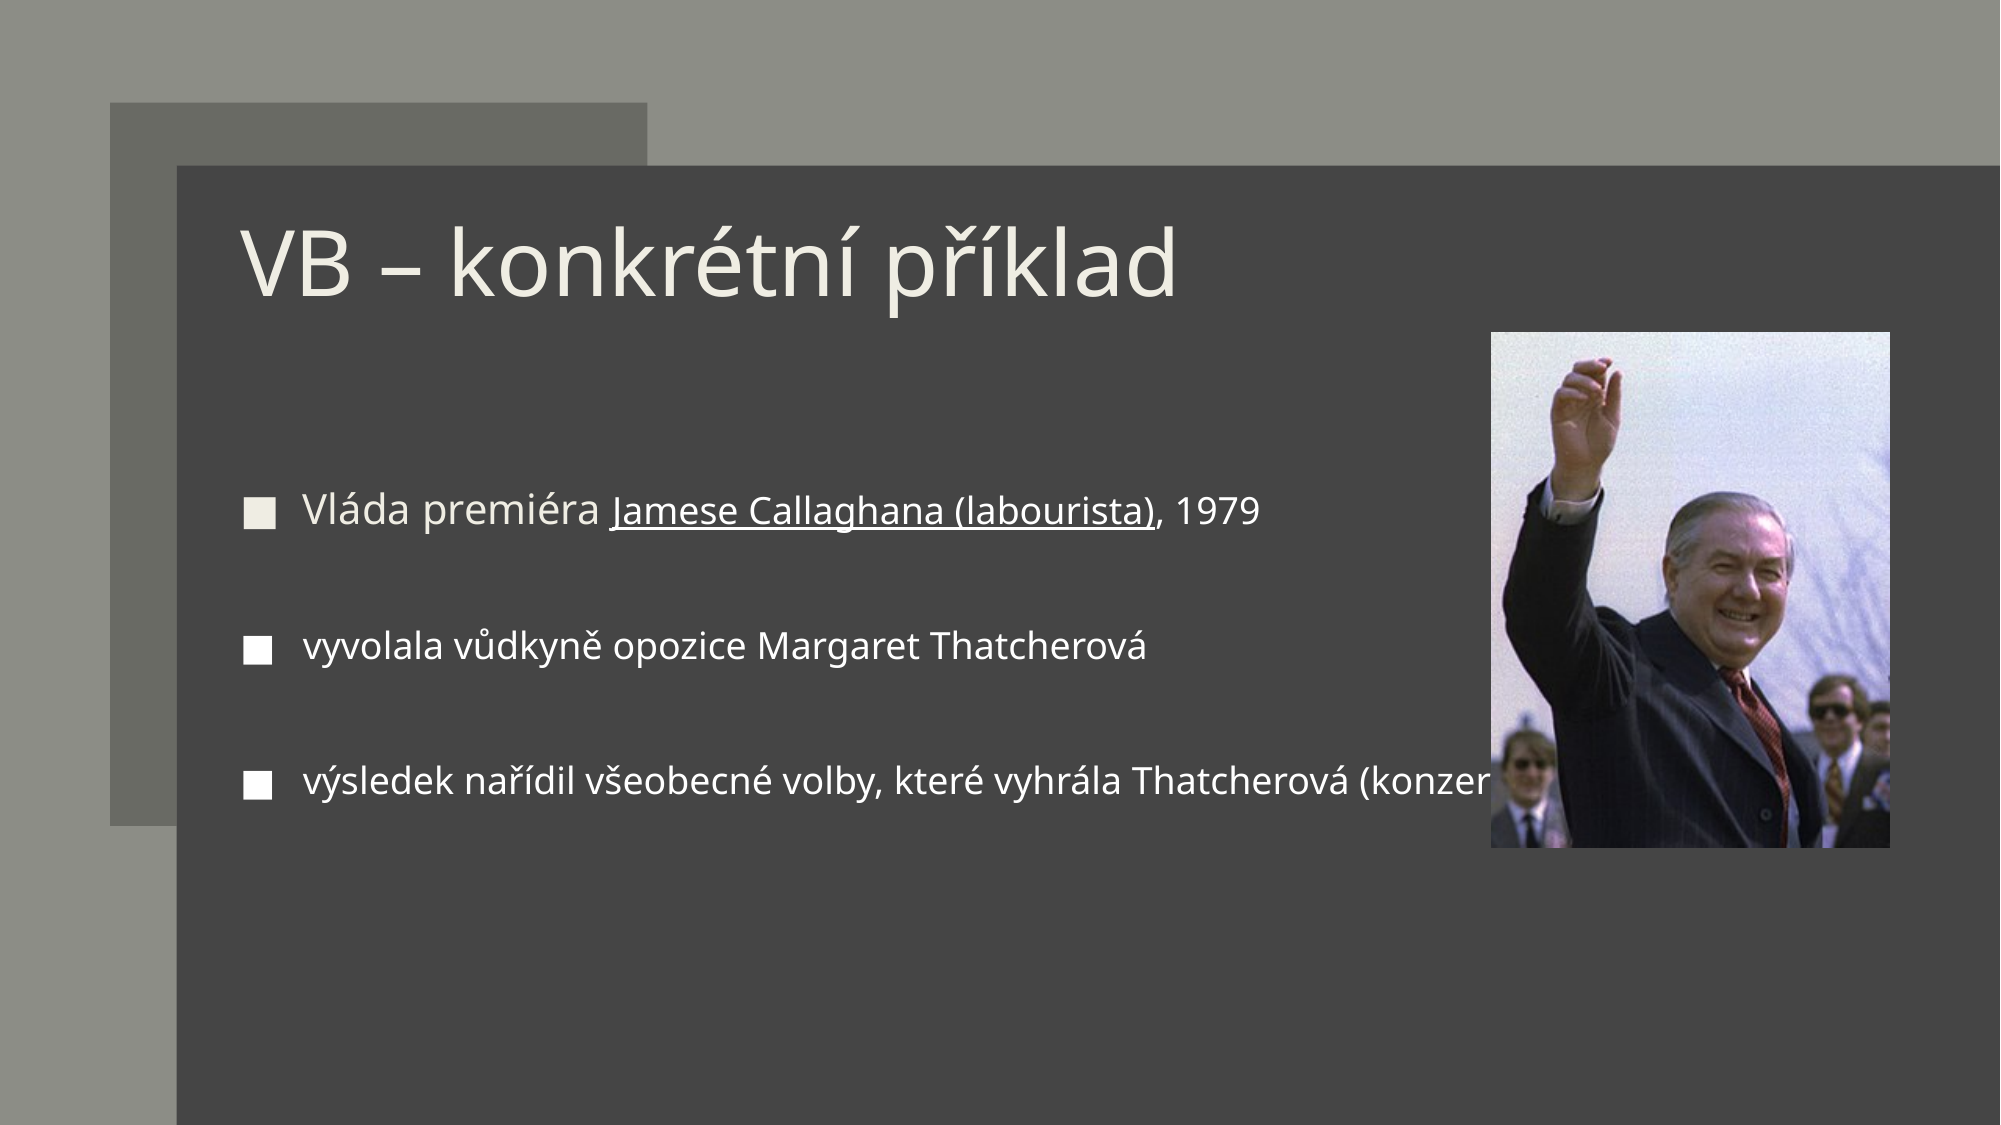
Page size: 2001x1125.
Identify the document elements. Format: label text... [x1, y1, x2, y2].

title VB – konkrétní příklad [225, 210, 1800, 455]
list Vláda premiéra Jamese Callaghana (labourista), 1979 vyvolala vůdkyně opozice Margaret Thatcherová výsledek nařídil všeobecné volby, které vyhrála Thatcherová (konzervativci) [225, 479, 1800, 963]
text_box [0, 0, 2000, 1125]
text_box [110, 102, 648, 826]
text_box [174, 163, 2000, 1125]
picture [1491, 332, 1890, 848]
